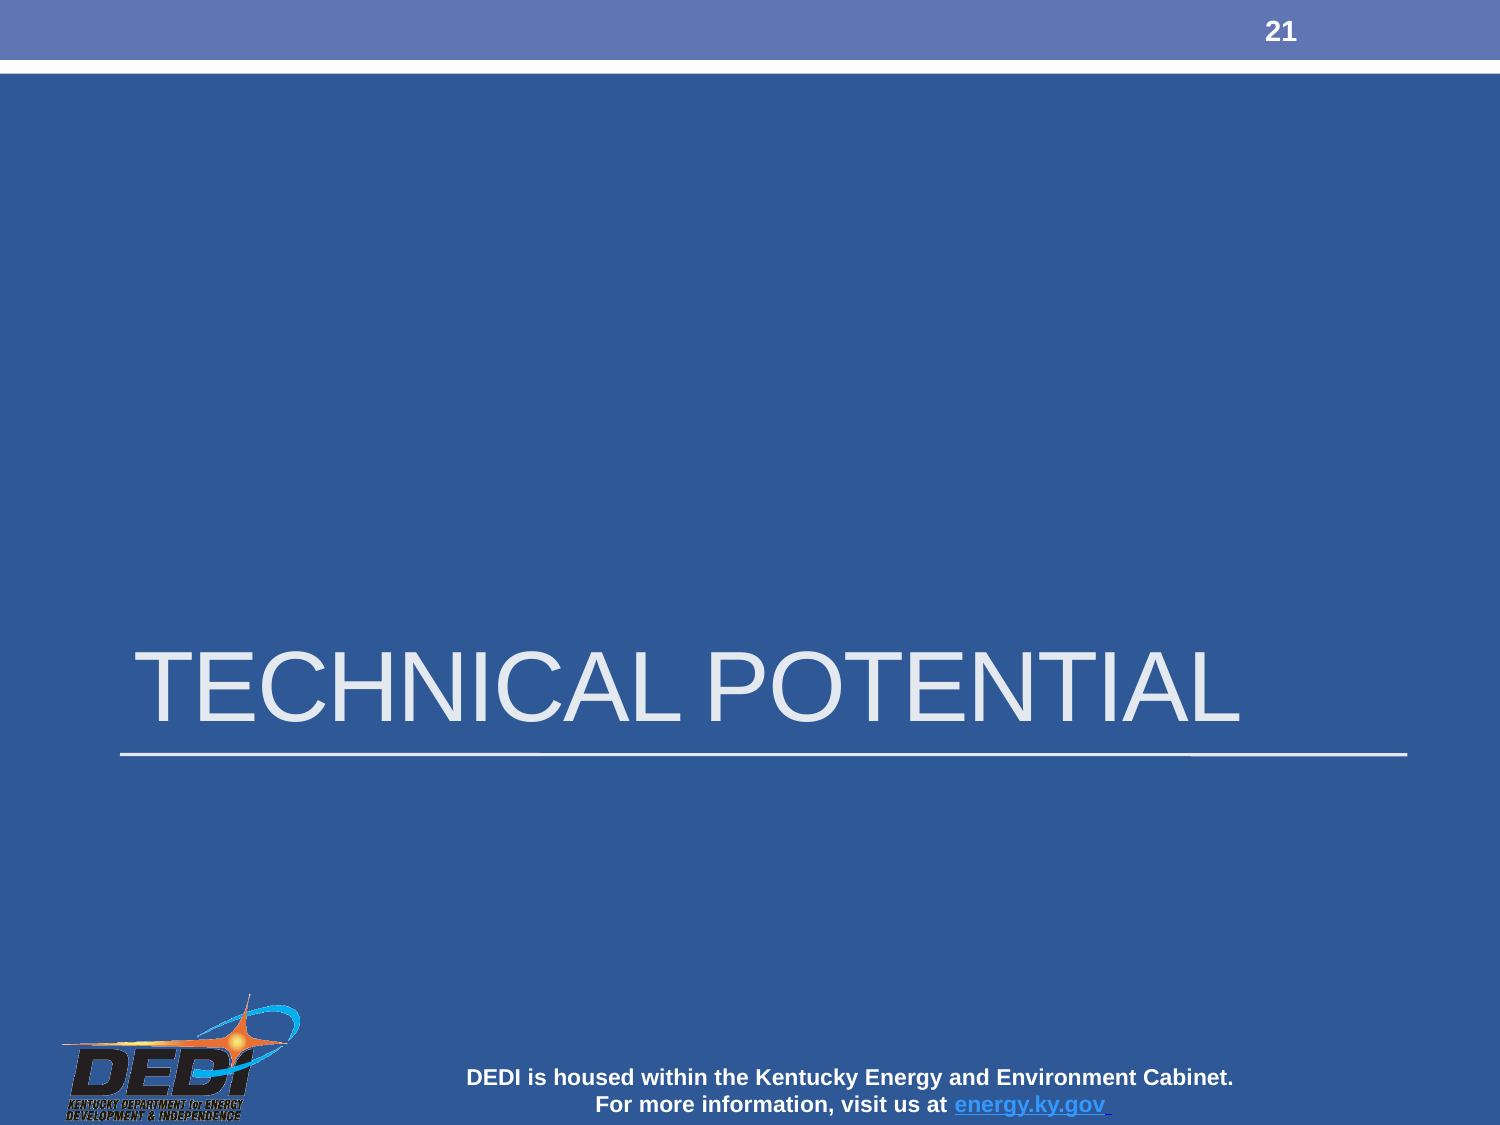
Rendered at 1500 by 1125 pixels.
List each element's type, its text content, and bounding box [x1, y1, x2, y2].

picture [62, 994, 300, 1121]
slide_number 21 [1250, 3, 1425, 57]
title Technical Potential [118, 387, 1394, 749]
